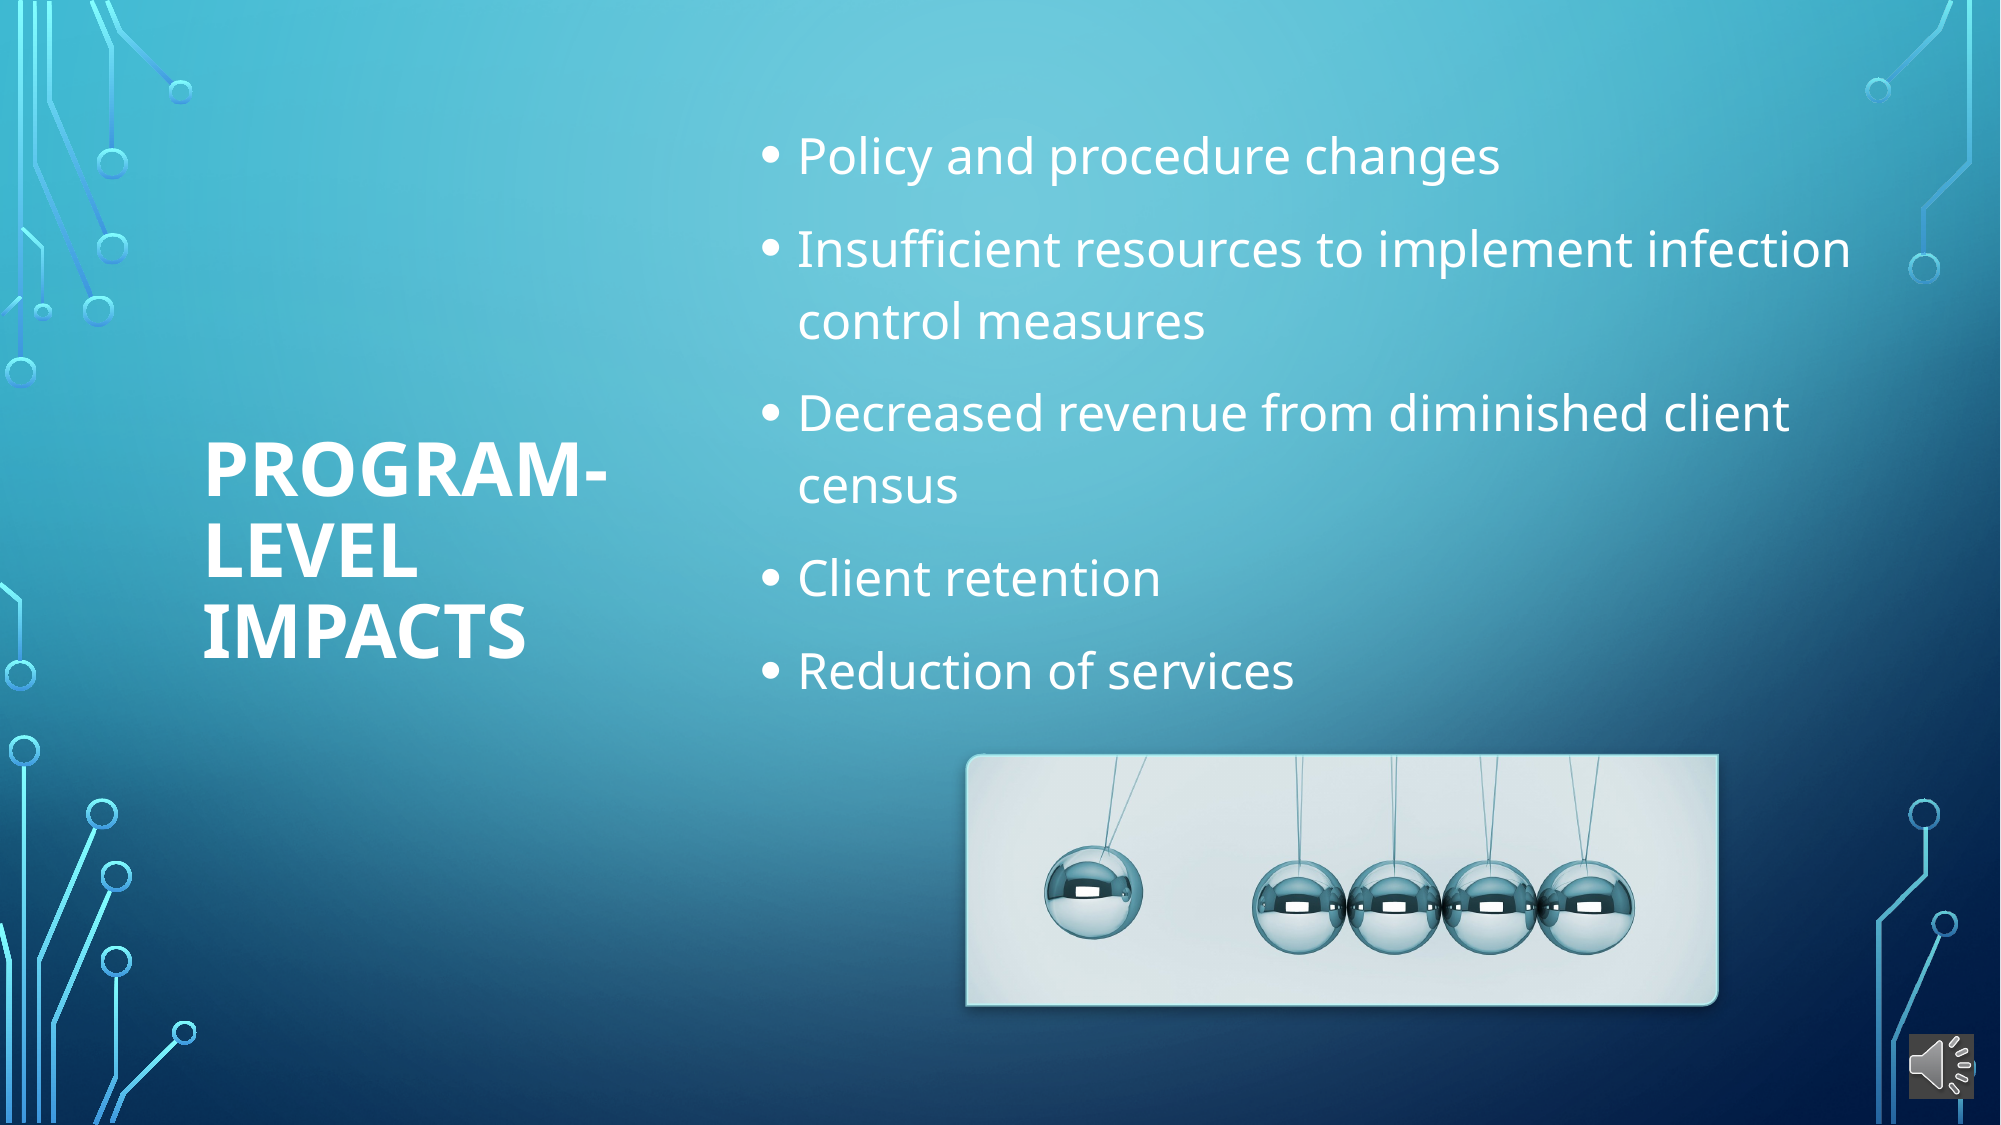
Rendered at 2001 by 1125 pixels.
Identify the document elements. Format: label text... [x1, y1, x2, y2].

list Policy and procedure changes Insufficient resources to implement infection control measures Decreased revenue from diminished client census Client retention Reduction of services [744, 104, 1899, 726]
picture [966, 755, 1718, 1006]
title Program-Level Impacts [187, 101, 660, 1005]
picture [1908, 1033, 1976, 1101]
